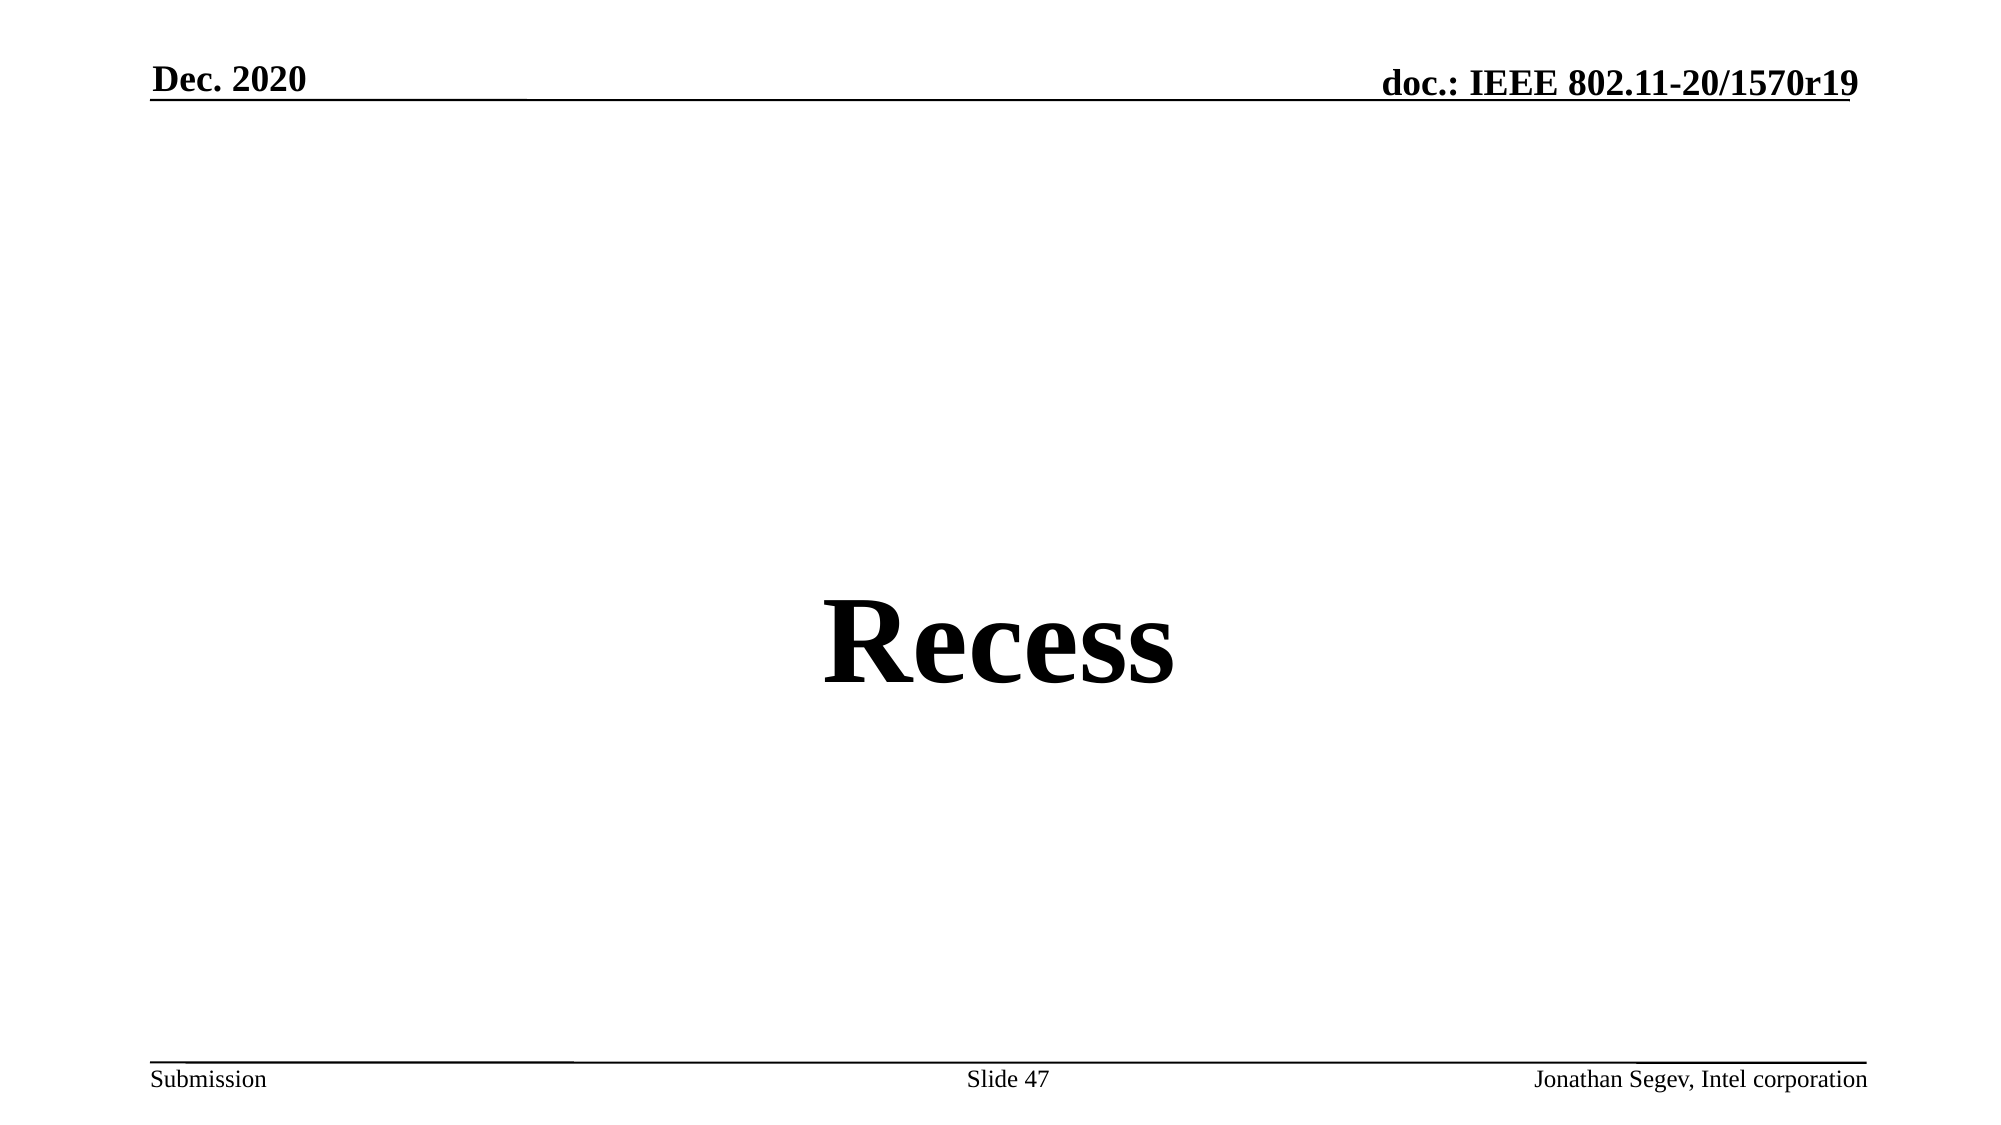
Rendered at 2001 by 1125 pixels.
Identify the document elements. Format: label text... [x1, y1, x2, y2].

slide_number Slide 47 [950, 1061, 1067, 1123]
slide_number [152, 54, 563, 100]
list Recess [149, 324, 1850, 1000]
footer Jonathan Segev, Intel corporation [1171, 1061, 1869, 1093]
